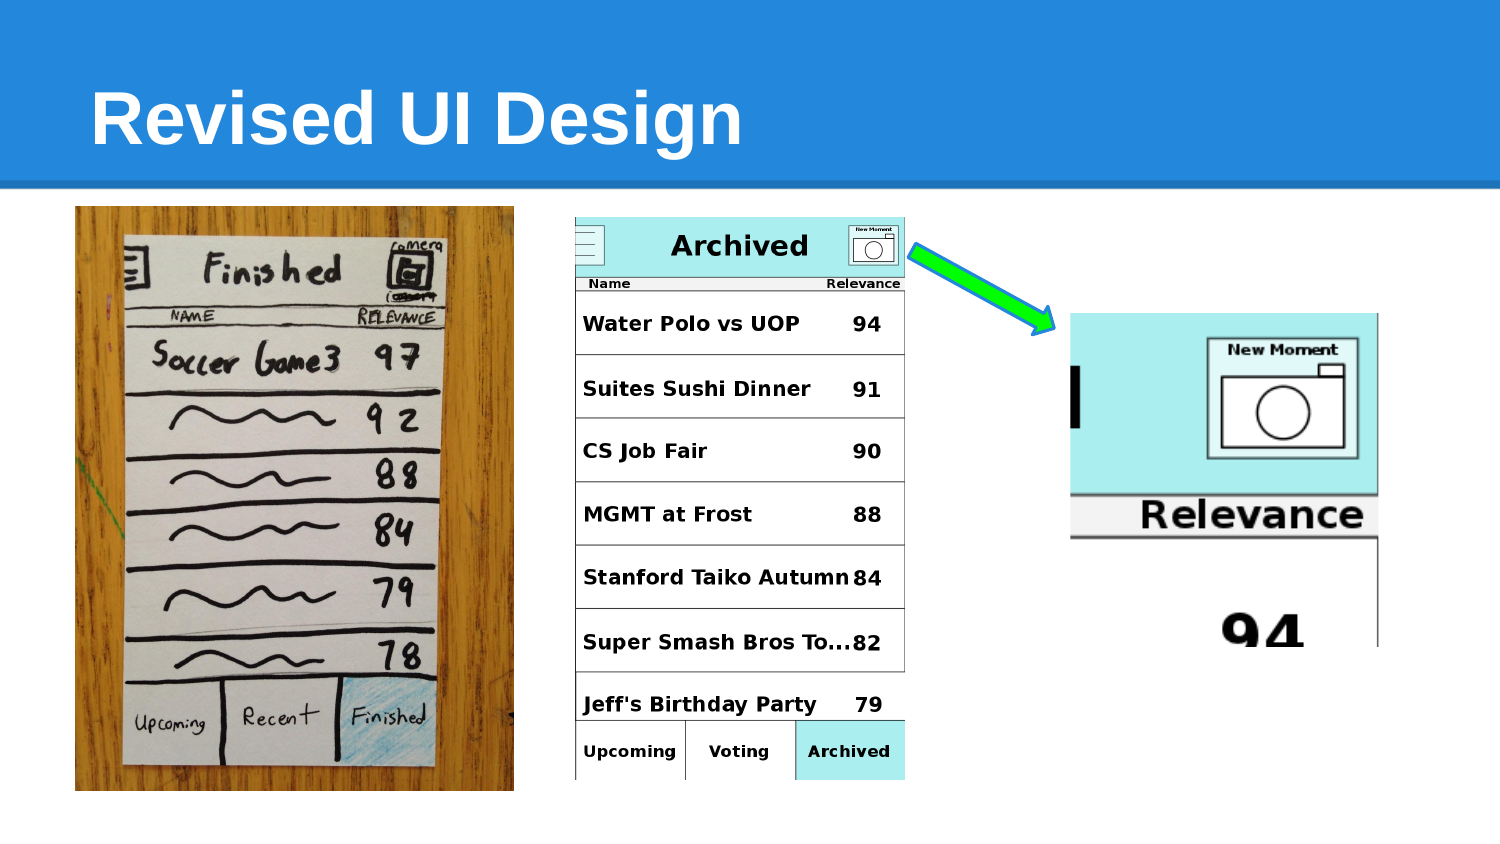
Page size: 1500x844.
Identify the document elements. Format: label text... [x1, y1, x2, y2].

picture [575, 216, 905, 781]
text_box [910, 243, 1055, 335]
picture [1069, 312, 1379, 647]
title Revised UI Design [75, 33, 1425, 175]
picture [74, 205, 514, 792]
